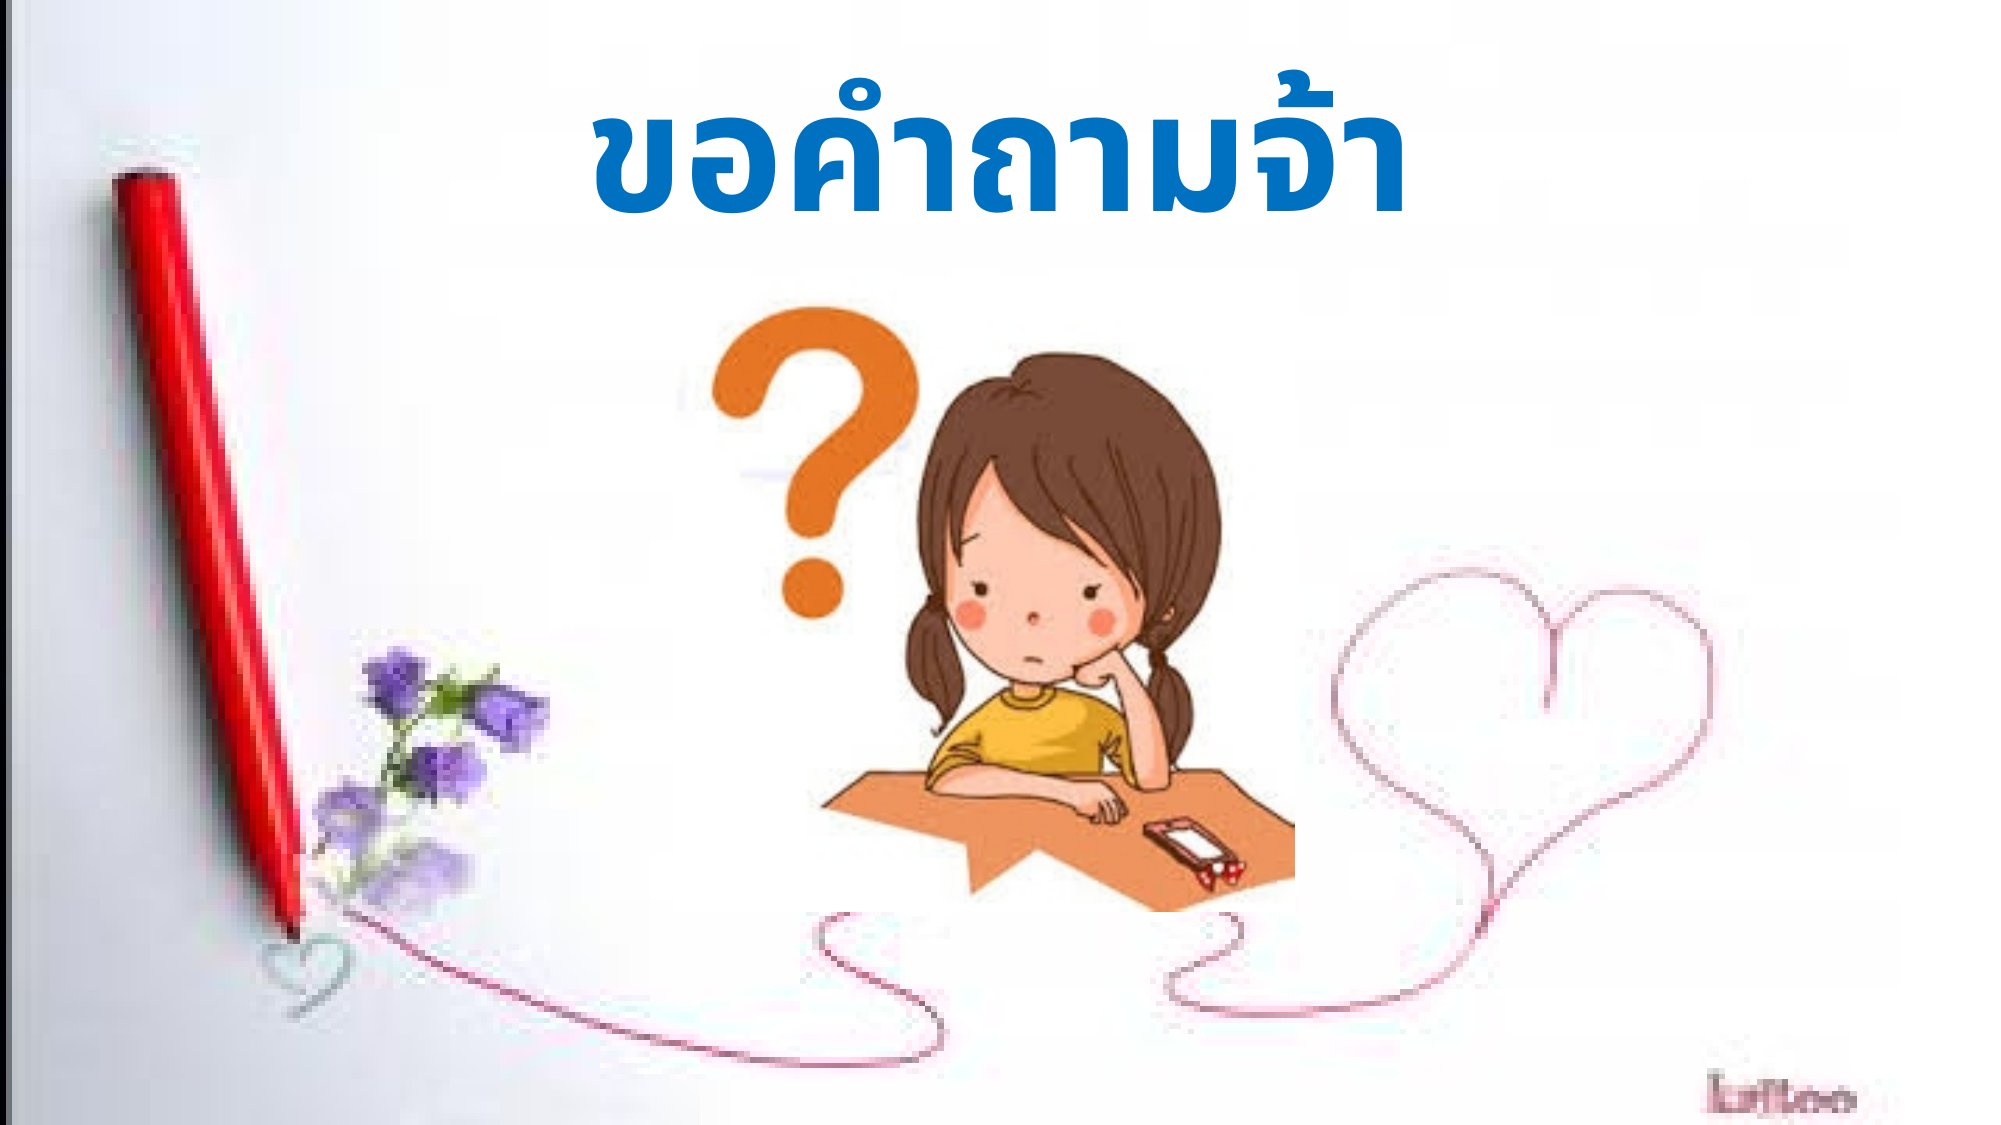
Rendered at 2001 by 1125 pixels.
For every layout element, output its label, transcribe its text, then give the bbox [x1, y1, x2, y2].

title ขอคำถามจ้า [137, 48, 1863, 267]
picture [0, 0, 2001, 1125]
